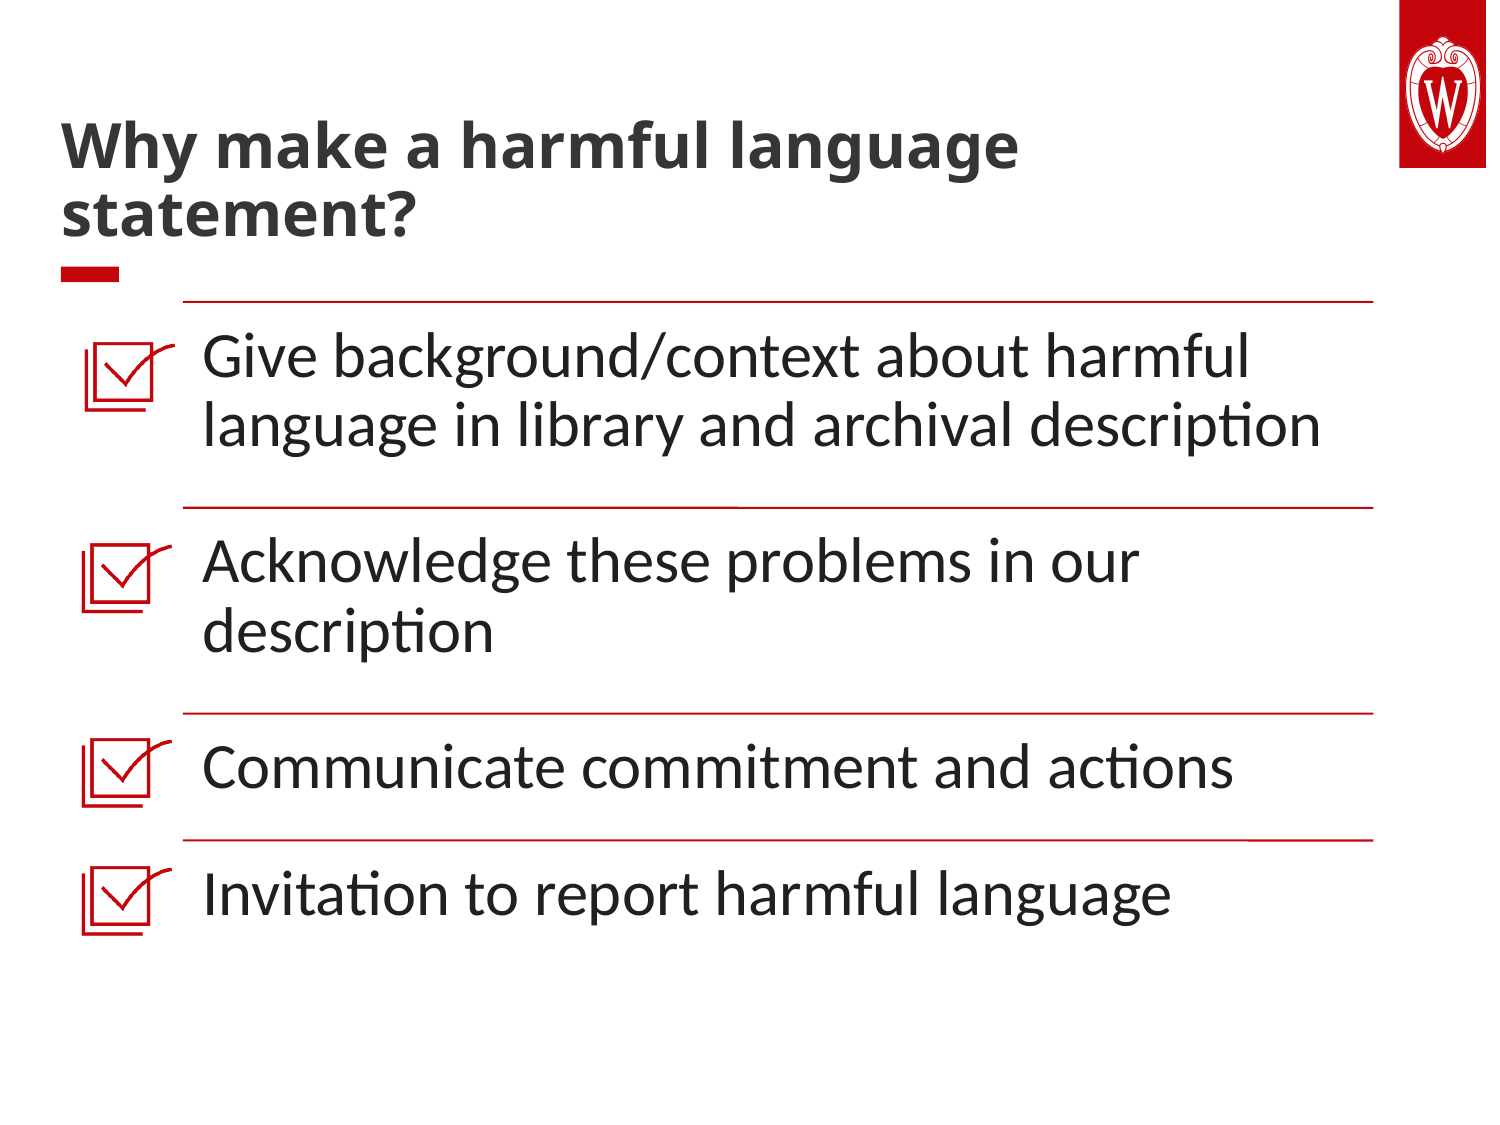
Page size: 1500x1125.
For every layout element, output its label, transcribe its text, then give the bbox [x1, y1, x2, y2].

picture [1405, 36, 1481, 154]
picture [70, 844, 183, 957]
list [182, 301, 1374, 1032]
picture [73, 320, 186, 433]
picture [70, 716, 183, 829]
list Why make a harmful language statement? [60, 75, 1374, 250]
picture [70, 521, 183, 635]
